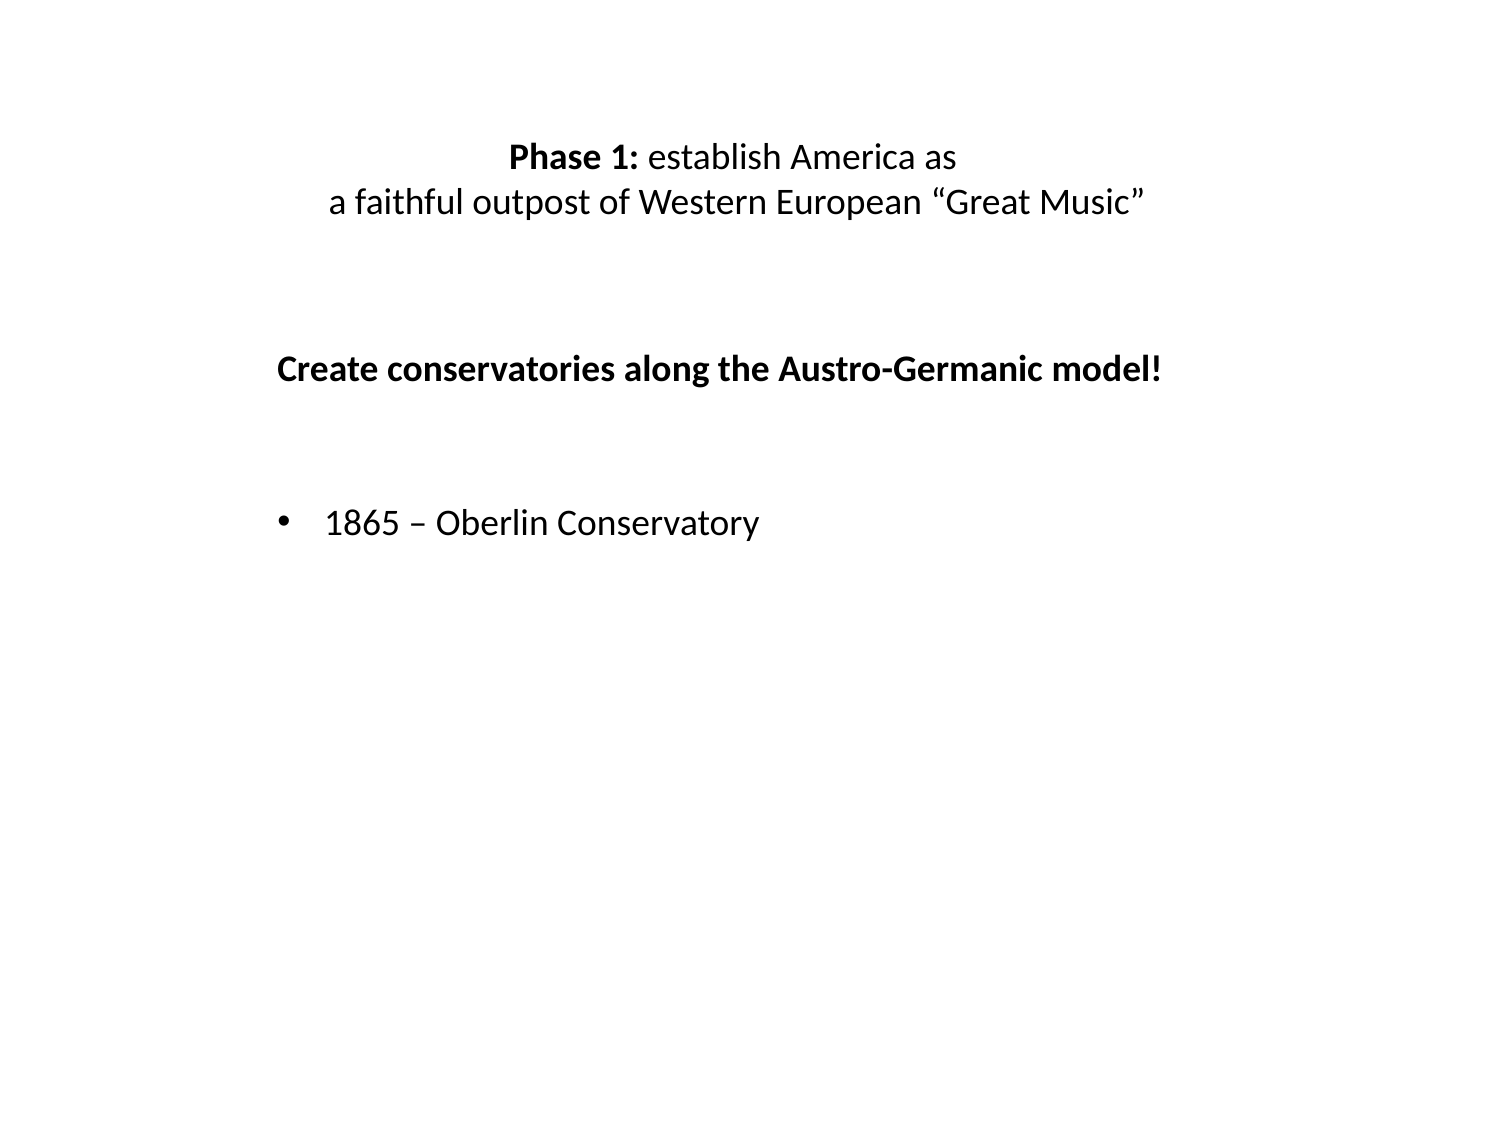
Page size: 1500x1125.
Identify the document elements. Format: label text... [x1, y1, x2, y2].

text_box Create conservatories along the Austro-Germanic model! [262, 336, 1263, 397]
text_box Phase 1: establish America as a faithful outpost of Western European “Great Music” [200, 124, 1275, 230]
text_box 1865 – Oberlin Conservatory [262, 490, 1288, 596]
